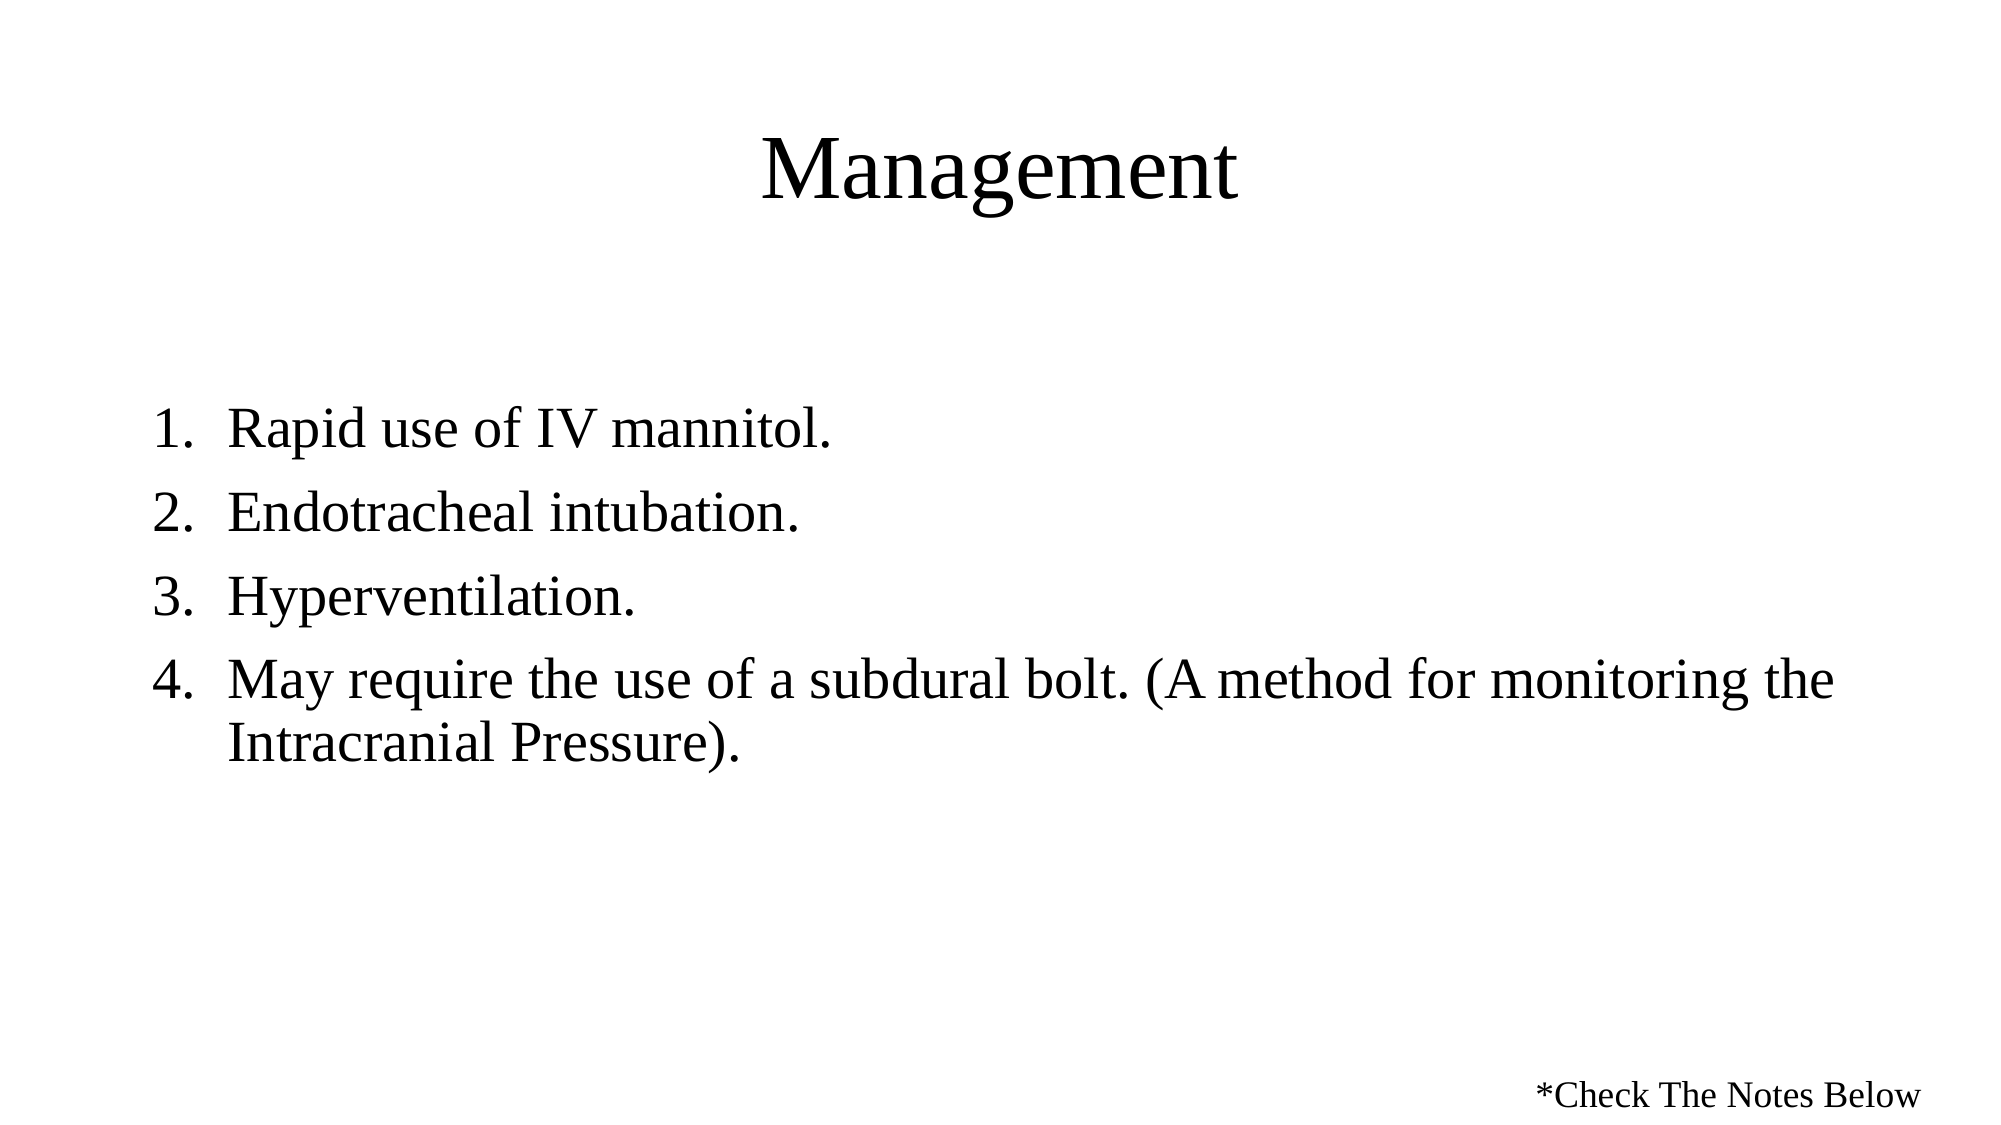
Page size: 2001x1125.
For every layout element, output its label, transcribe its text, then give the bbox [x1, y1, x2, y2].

text_box *Check The Notes Below [1520, 1062, 1950, 1123]
list Rapid use of IV mannitol. Endotracheal intubation. Hyperventilation. May require the use of a subdural bolt. (A method for monitoring the Intracranial Pressure). [137, 299, 1863, 1014]
title Management [137, 59, 1863, 278]
